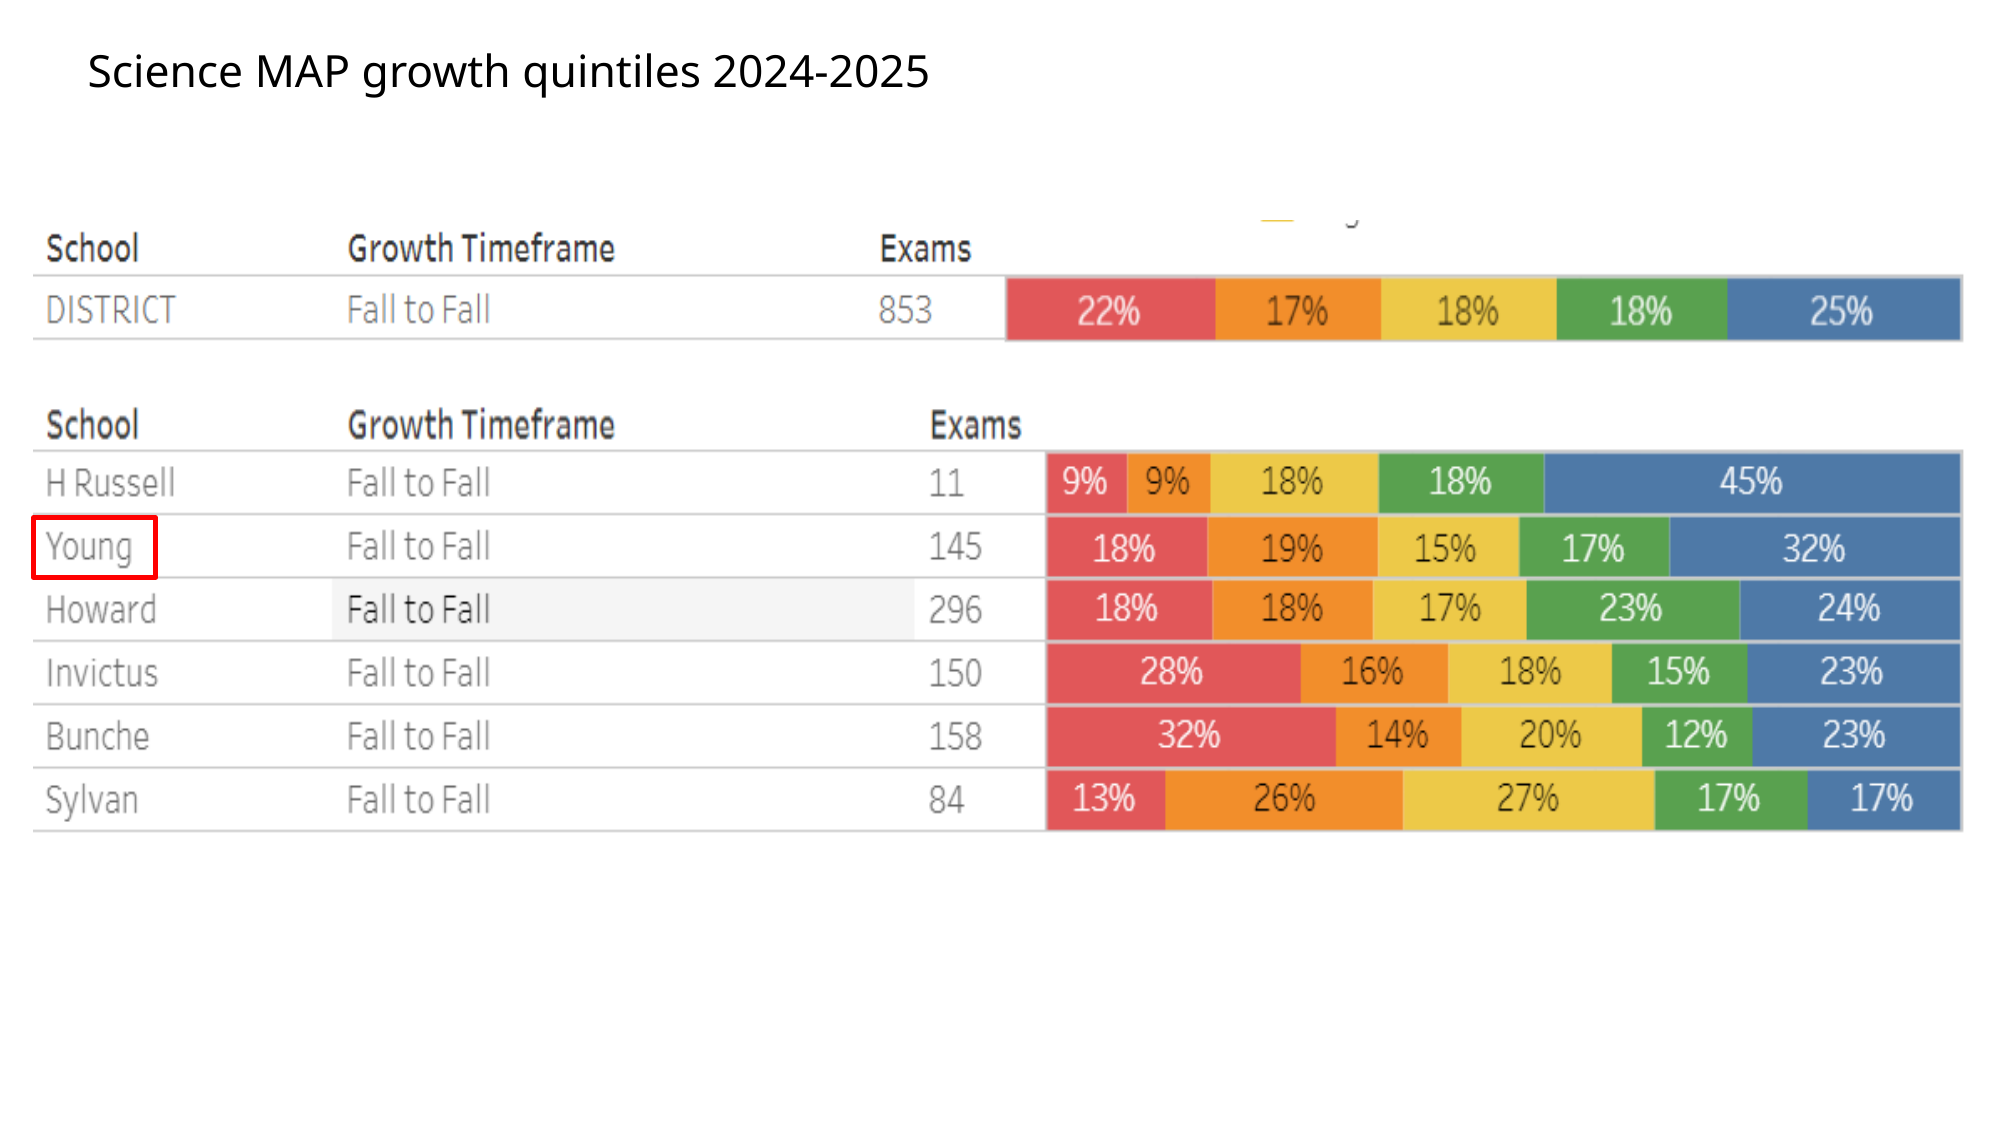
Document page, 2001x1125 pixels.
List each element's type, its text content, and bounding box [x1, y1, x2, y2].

picture [32, 220, 1967, 841]
text_box Science MAP growth quintiles 2024-2025 [67, 22, 1401, 117]
